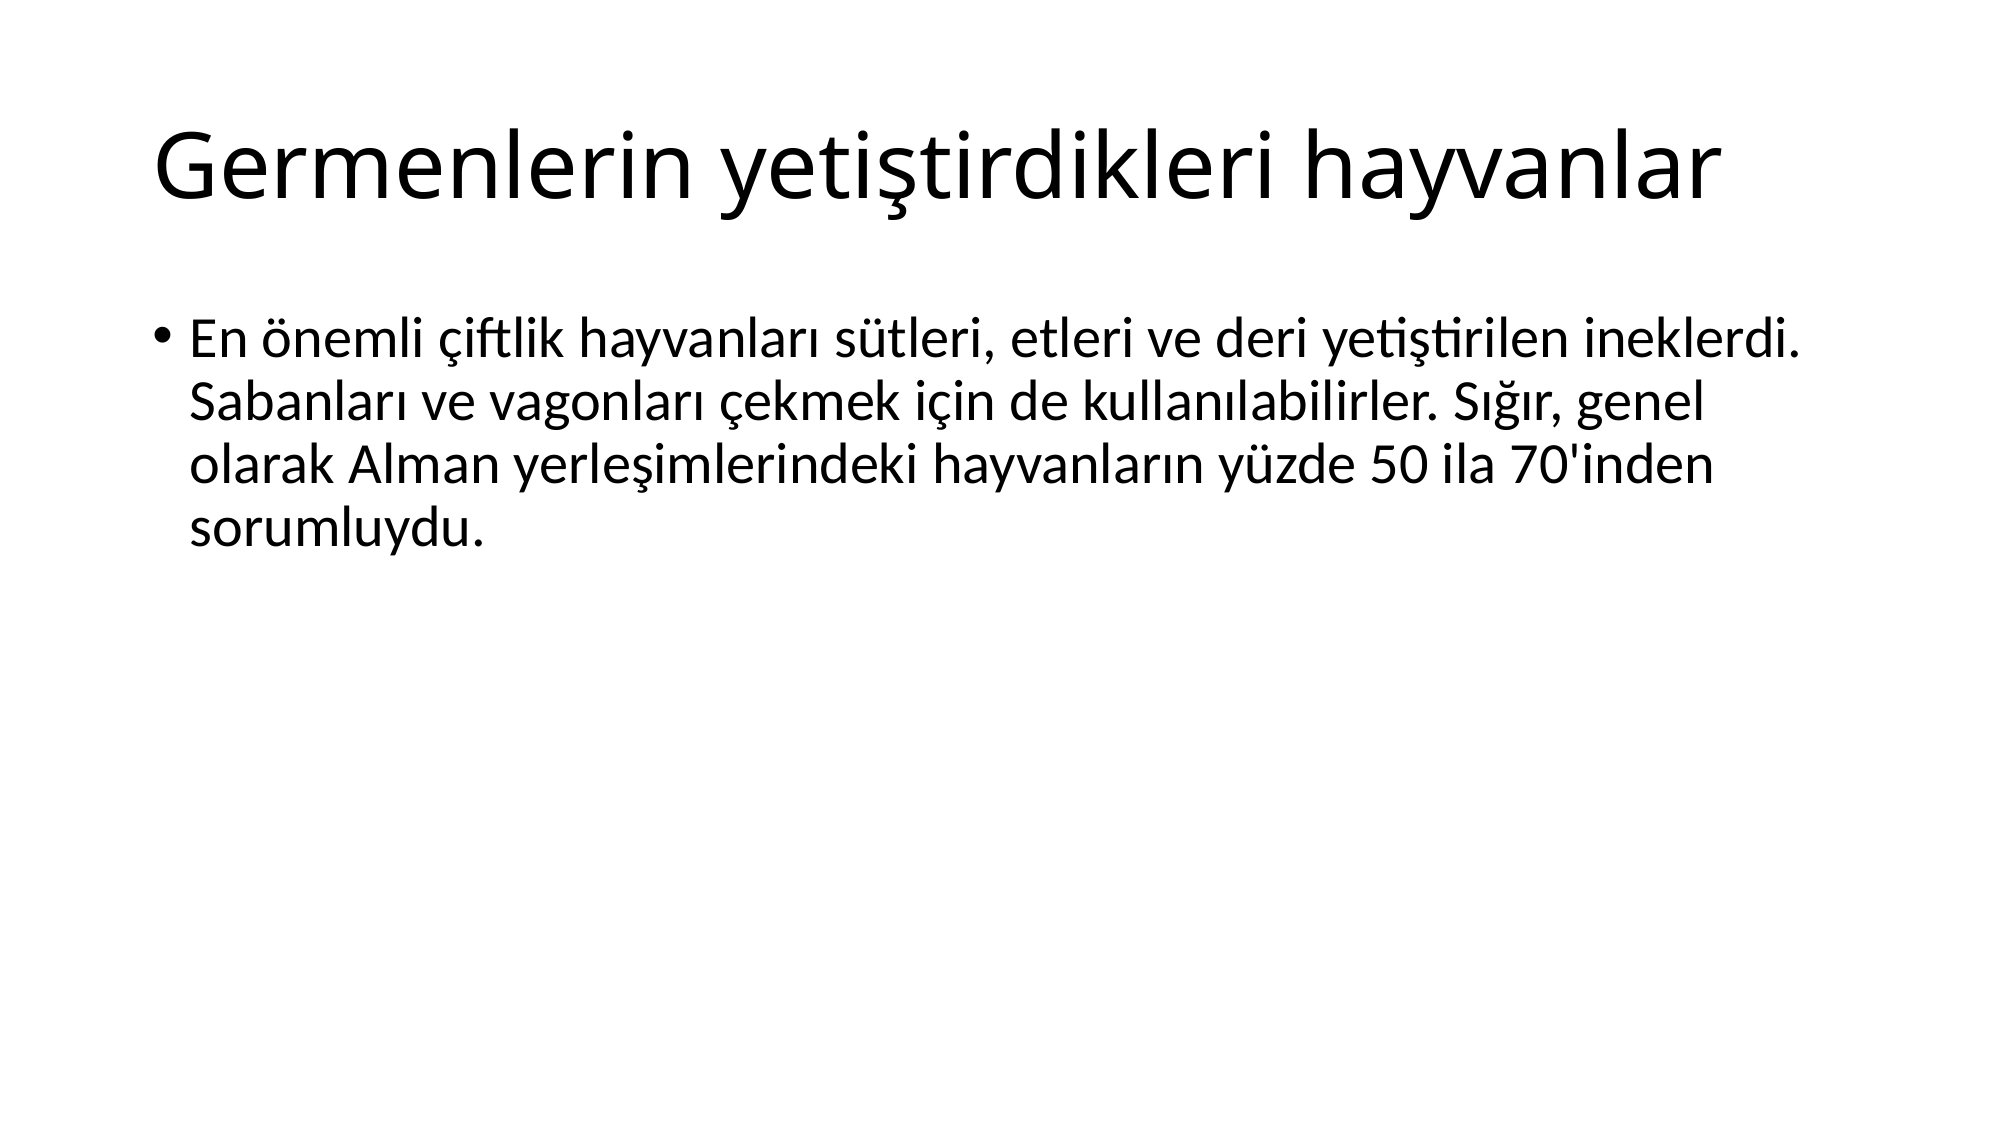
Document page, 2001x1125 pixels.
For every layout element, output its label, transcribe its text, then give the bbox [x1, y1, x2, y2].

title Germenlerin yetiştirdikleri hayvanlar [137, 59, 1863, 278]
list En önemli çiftlik hayvanları sütleri, etleri ve deri yetiştirilen ineklerdi. Sabanları ve vagonları çekmek için de kullanılabilirler. Sığır, genel olarak Alman yerleşimlerindeki hayvanların yüzde 50 ila 70'inden sorumluydu. [137, 299, 1863, 1014]
